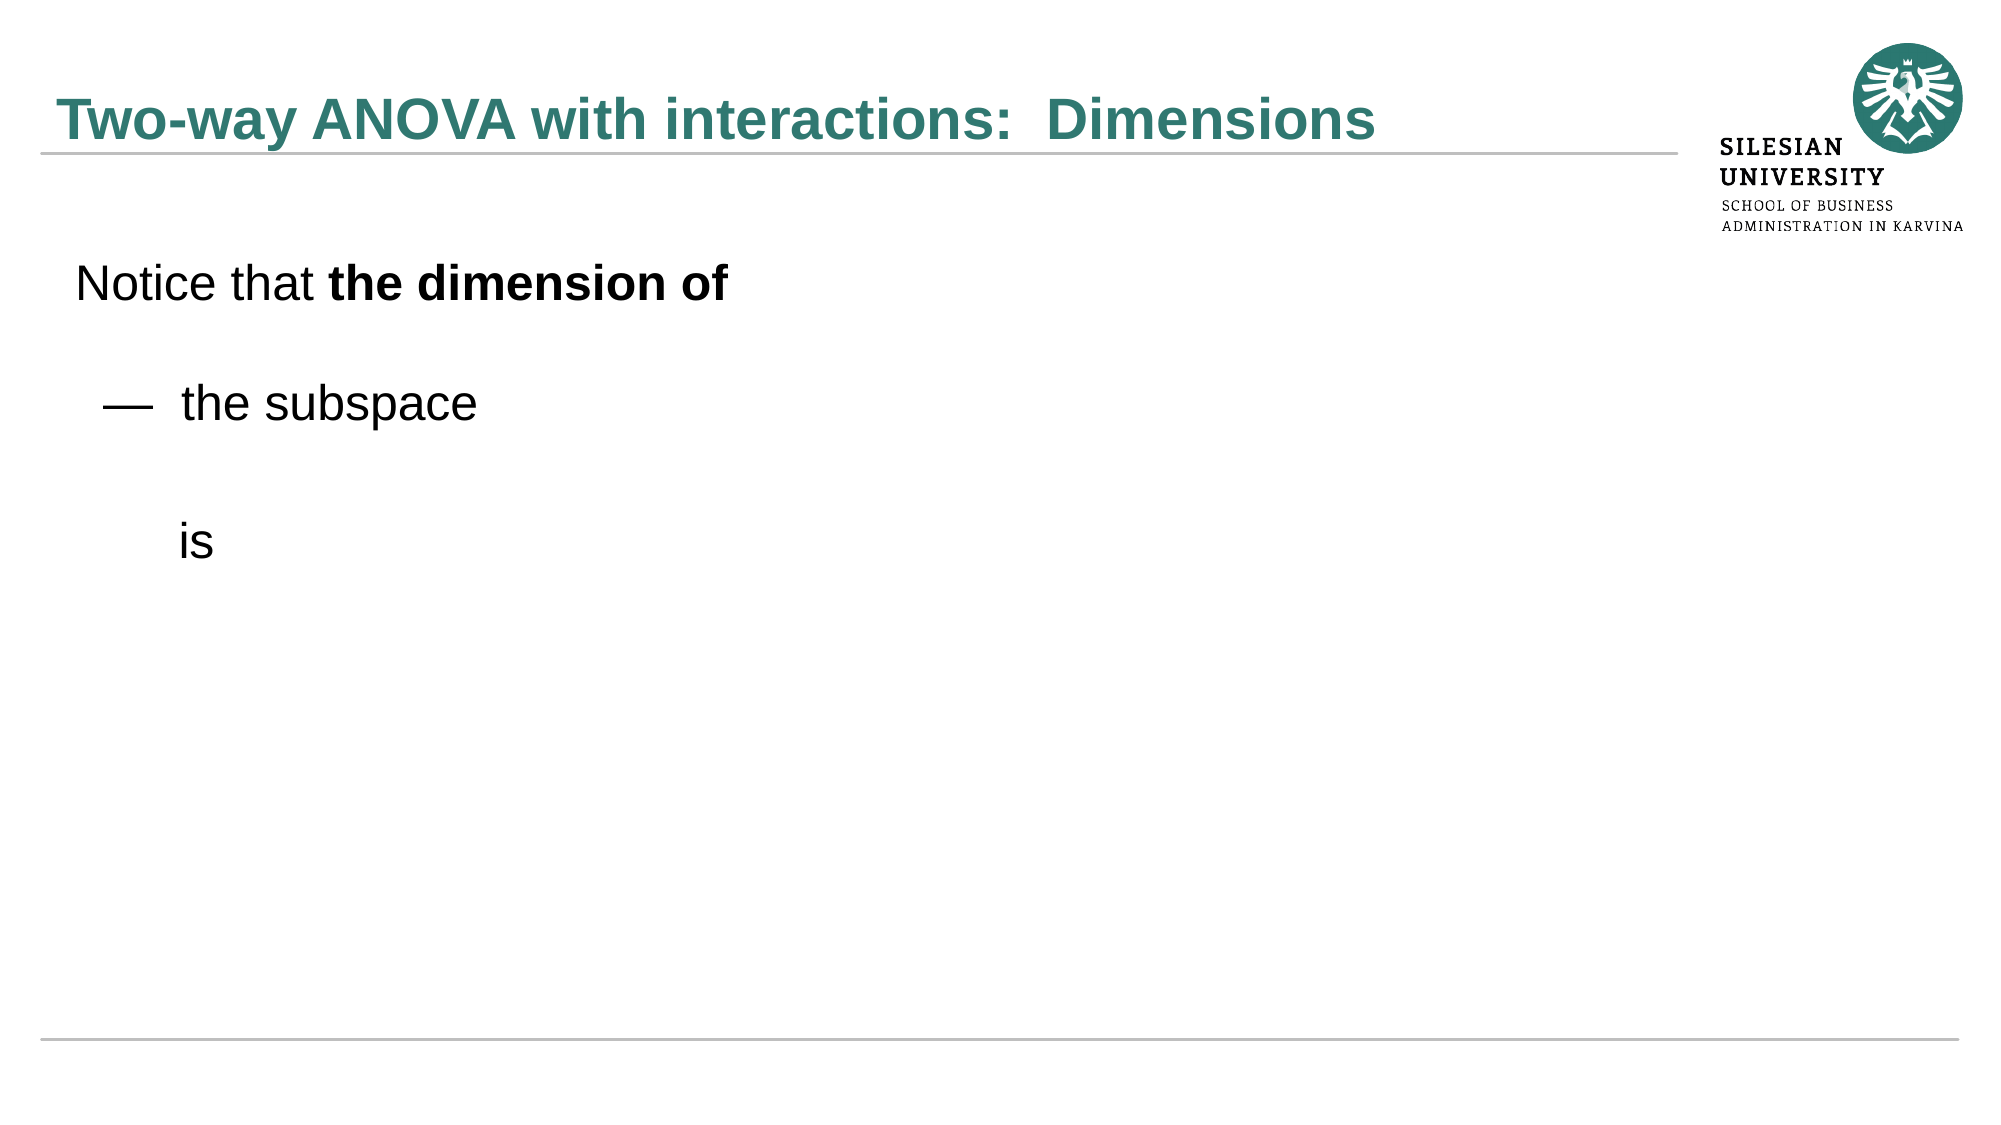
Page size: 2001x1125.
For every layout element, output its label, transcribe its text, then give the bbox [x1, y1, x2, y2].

picture [1720, 43, 1963, 231]
title Two-way ANOVA with interactions: Dimensions [41, 73, 1636, 150]
